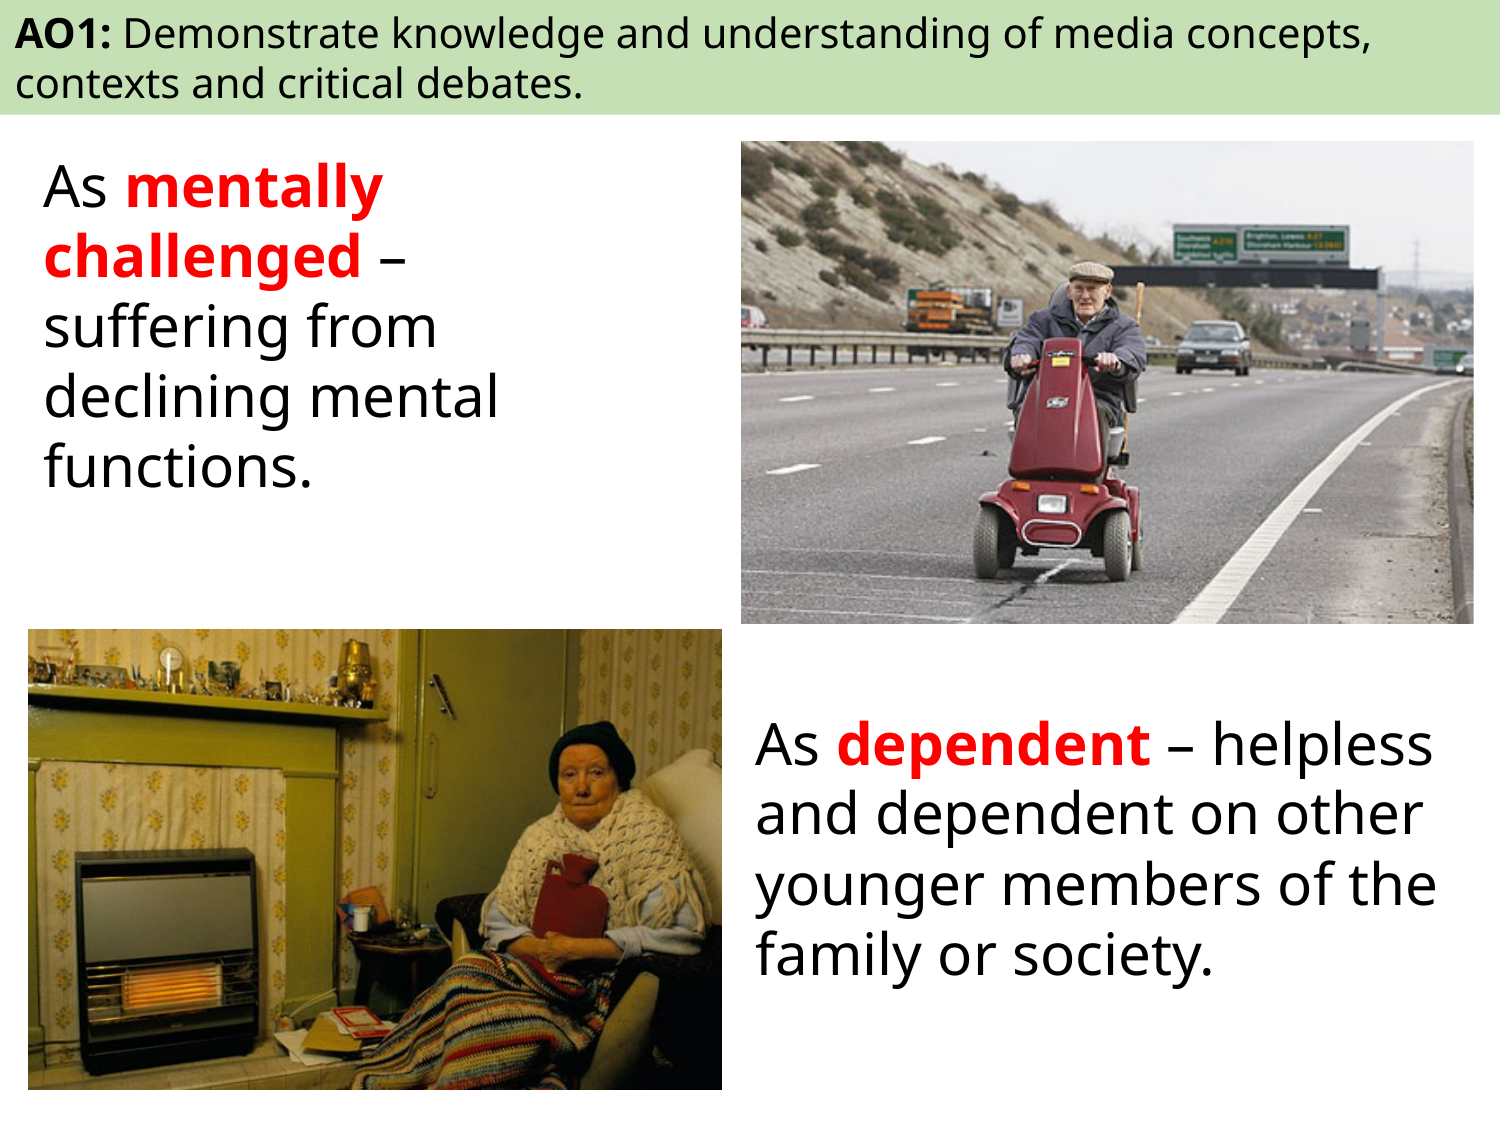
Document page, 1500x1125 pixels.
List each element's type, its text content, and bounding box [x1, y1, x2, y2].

text_box AO1: Demonstrate knowledge and understanding of media concepts, contexts and critical debates. [0, 0, 1500, 115]
text_box As mentally challenged – suffering from declining mental functions. [28, 141, 672, 507]
picture [28, 629, 722, 1090]
text_box As dependent – helpless and dependent on other younger members of the family or society. [740, 699, 1482, 995]
picture [740, 141, 1474, 624]
